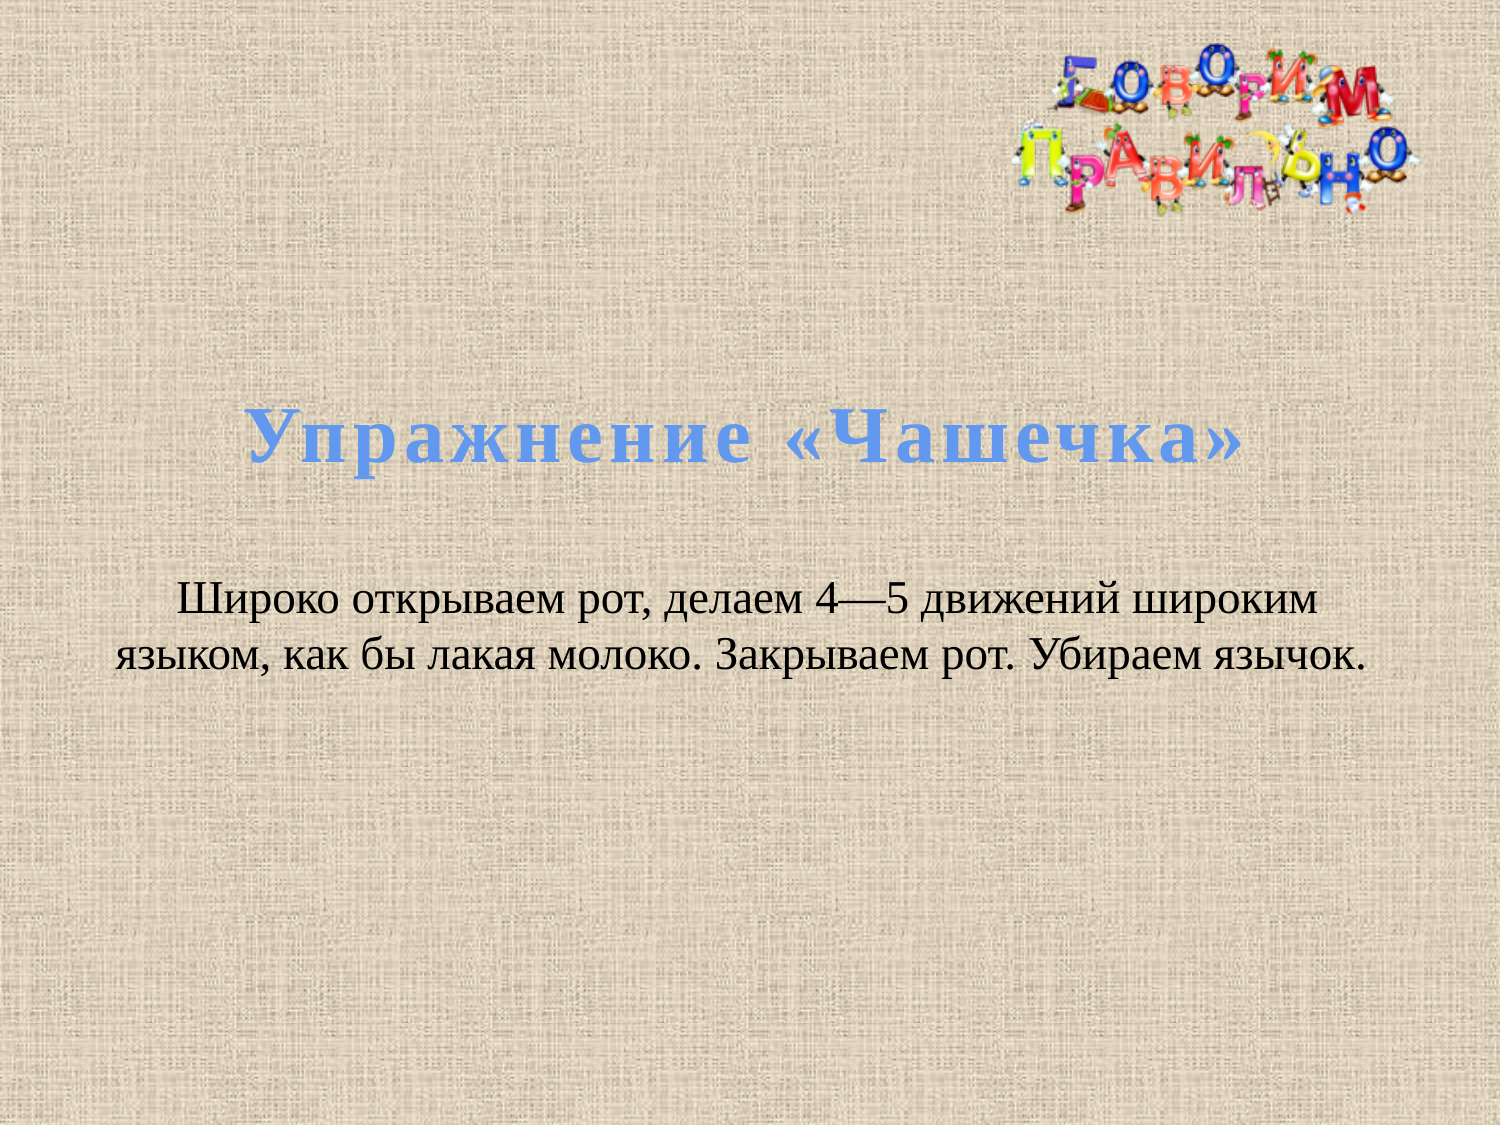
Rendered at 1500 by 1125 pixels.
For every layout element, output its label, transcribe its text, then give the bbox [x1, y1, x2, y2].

picture [0, 0, 1500, 1125]
title Упражнение «Чашечка» Широко открываем рот, делаем 4—5 движений широким языком, как бы лакая молоко. Закрываем рот. Убираем язычок. [79, 370, 1416, 772]
